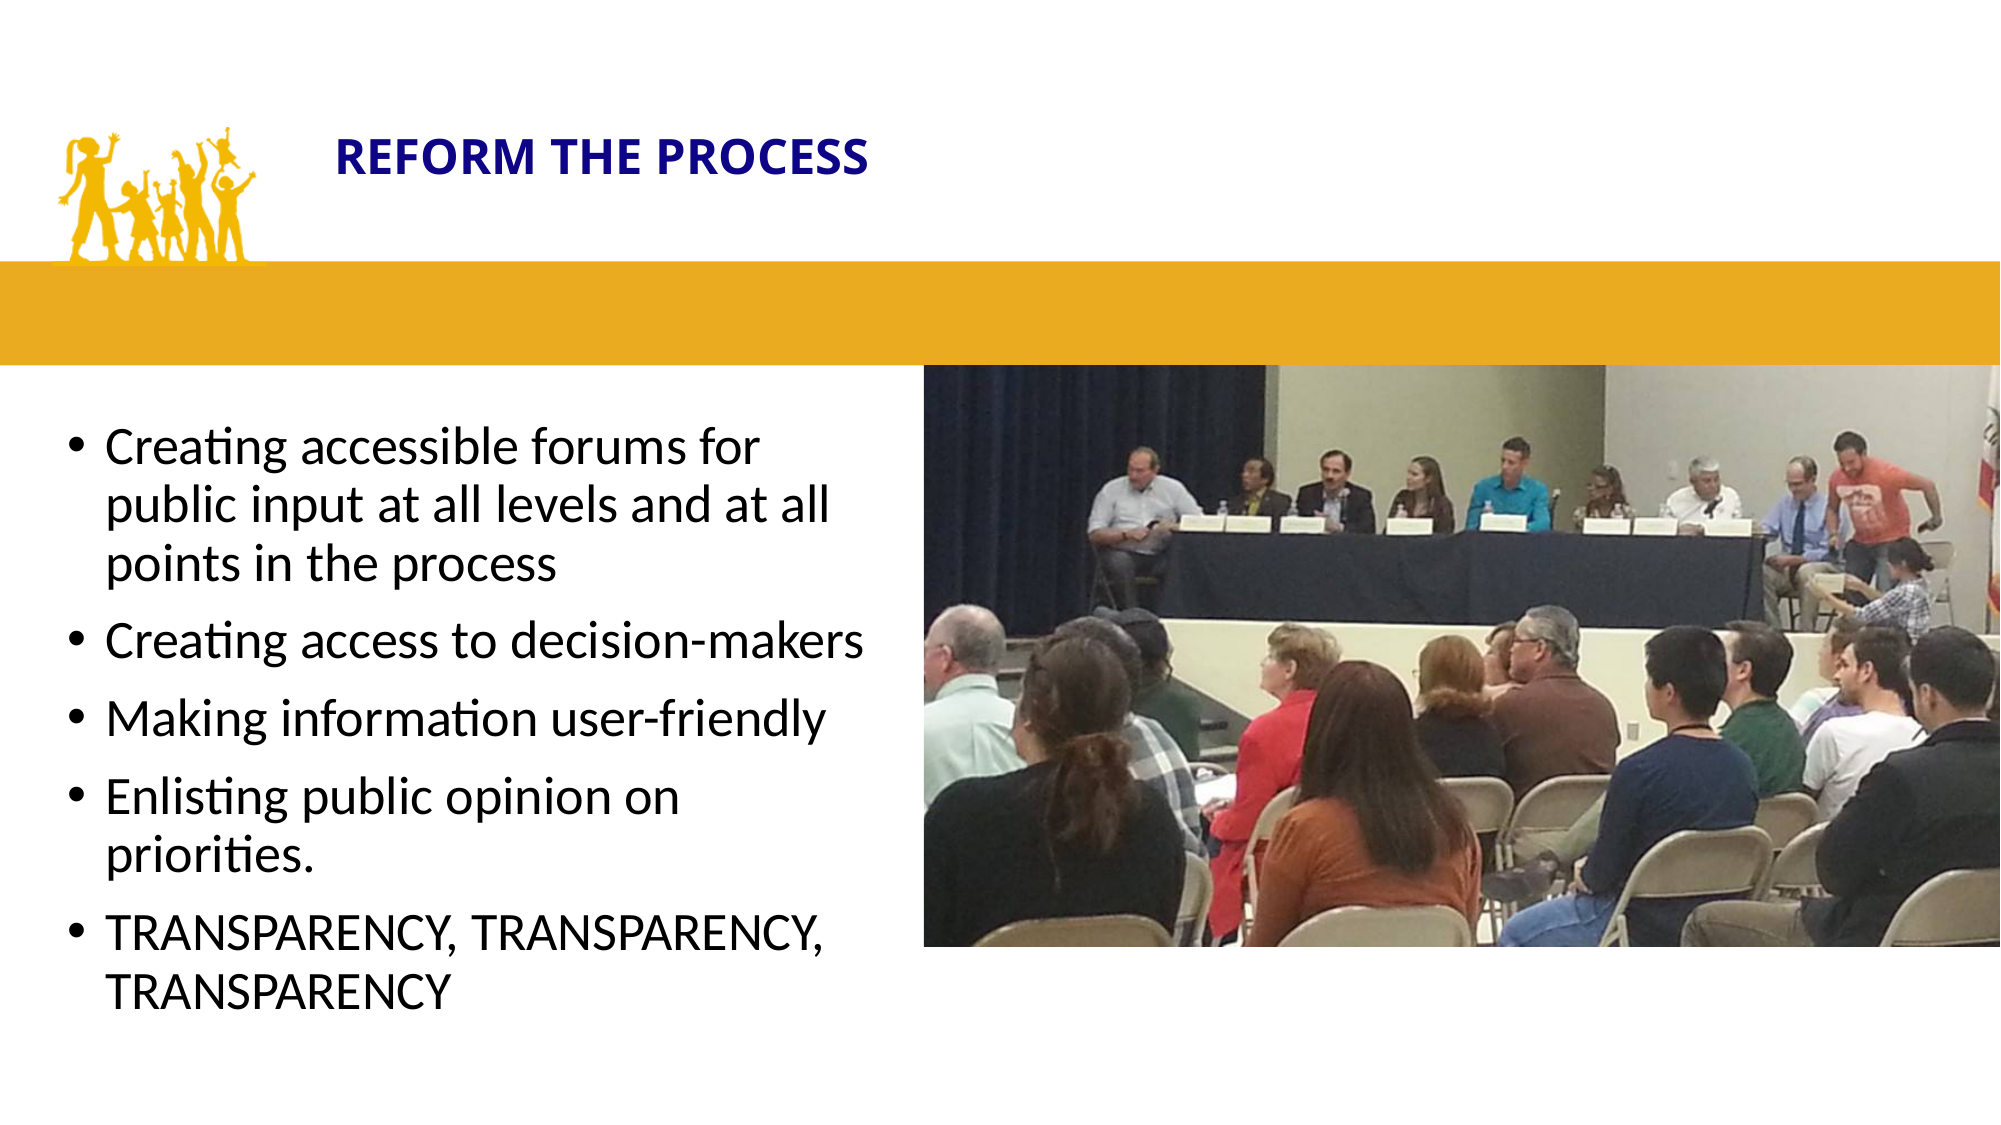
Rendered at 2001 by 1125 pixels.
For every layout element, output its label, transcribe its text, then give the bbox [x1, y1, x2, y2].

picture [923, 365, 2000, 947]
picture [52, 127, 267, 266]
text_box [0, 261, 2000, 366]
list Creating accessible forums for public input at all levels and at all points in the process Creating access to decision-makers Making information user-friendly Enlisting public opinion on priorities. TRANSPARENCY, TRANSPARENCY, TRANSPARENCY [52, 325, 888, 1040]
title REFORM THE PROCESS [319, 124, 1262, 193]
